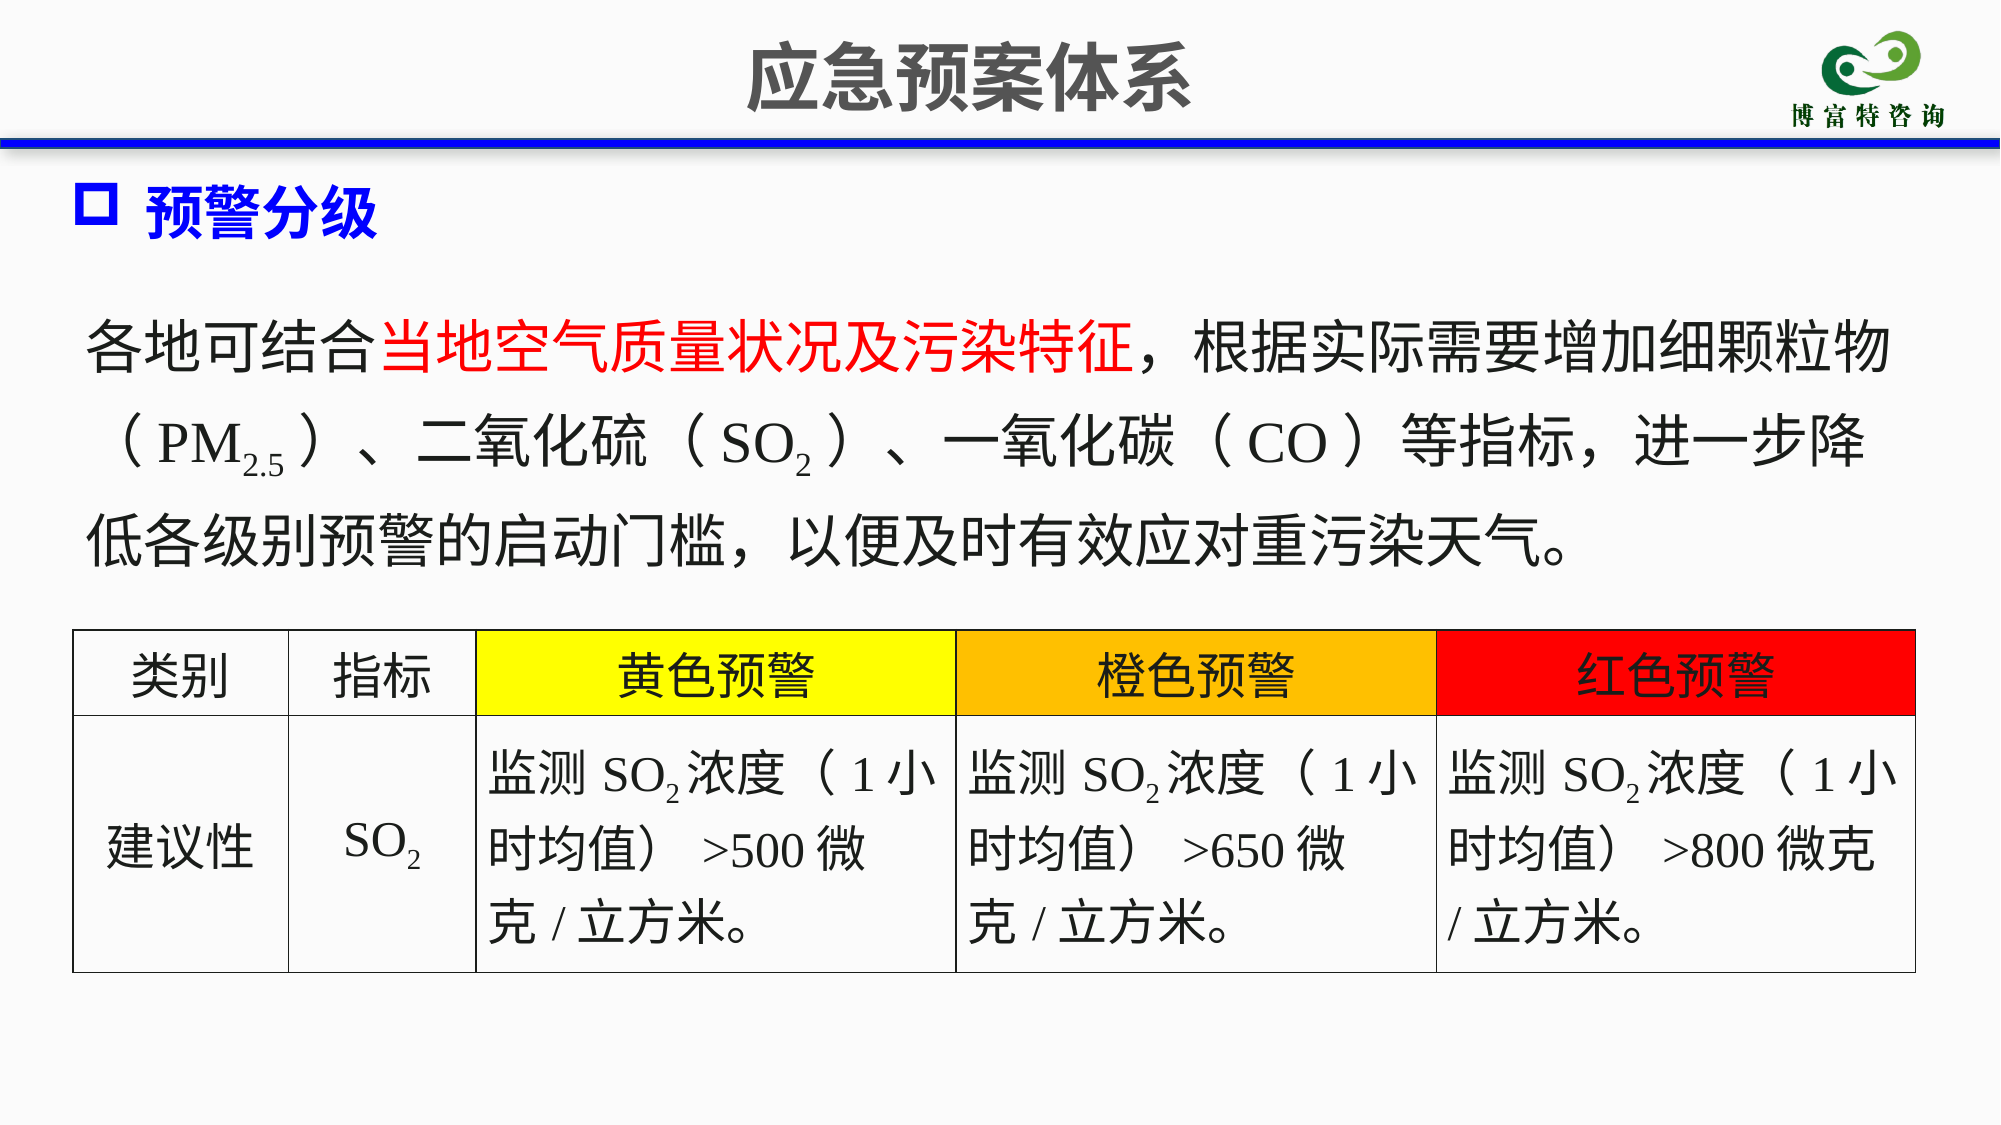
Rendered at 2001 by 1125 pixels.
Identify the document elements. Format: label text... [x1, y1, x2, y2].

text_box 应急预案体系 [219, 24, 1721, 128]
table_cell 监测SO2浓度（1小时均值）>500微克/立方米。 [477, 716, 955, 972]
text_box [0, 138, 2000, 149]
table_header 指标 [289, 631, 475, 715]
table_header 红色预警 [1437, 631, 1915, 715]
table_cell 监测SO2浓度（1小时均值）>650微克/立方米。 [957, 716, 1436, 972]
table_header 橙色预警 [957, 631, 1436, 715]
table_cell 建议性 [74, 716, 288, 972]
table_header 黄色预警 [477, 631, 955, 715]
table_cell SO2 [289, 716, 475, 972]
text_box 预警分级 [55, 169, 394, 254]
table_header 类别 [74, 631, 288, 715]
table_cell 监测SO2浓度（1小时均值）>800微克/立方米。 [1437, 716, 1915, 972]
picture [1772, 30, 1969, 131]
text_box 各地可结合当地空气质量状况及污染特征，根据实际需要增加细颗粒物（PM2.5）、二氧化硫（SO2）、一氧化碳（CO）等指标，进一步降低各级别预警的启动门槛，以便及时有效应对重污染天气。 [70, 281, 1929, 582]
